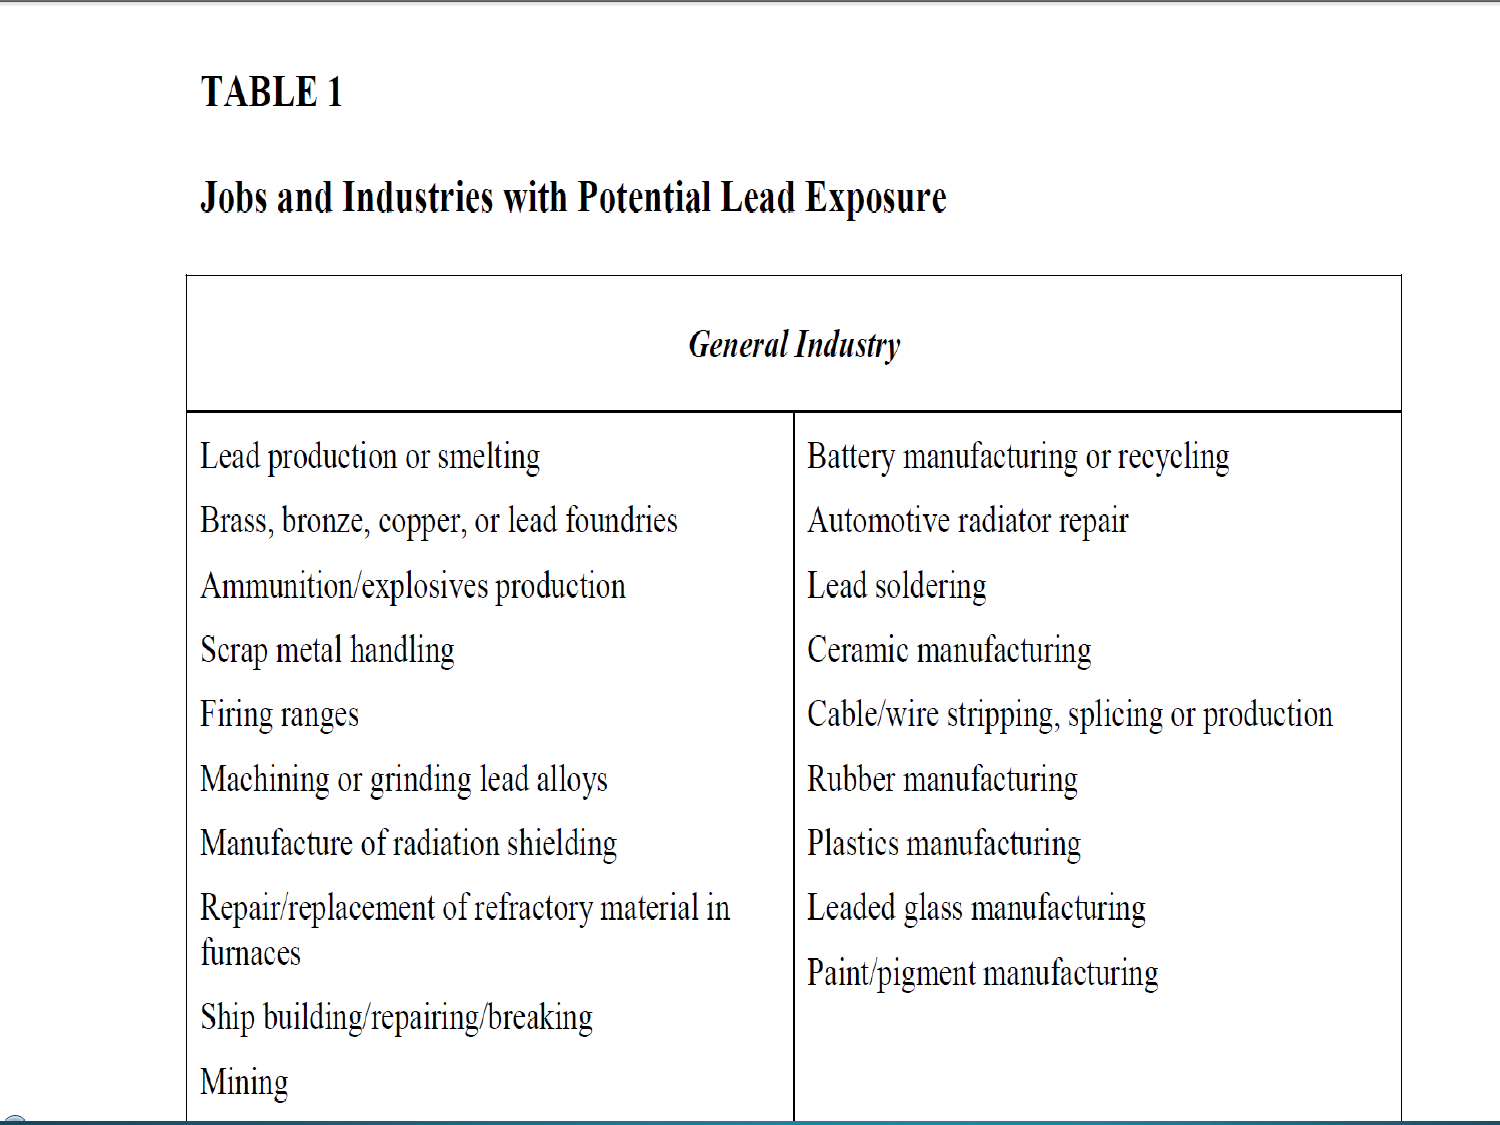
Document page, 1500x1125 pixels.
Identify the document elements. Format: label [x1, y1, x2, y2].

picture [0, 1121, 1500, 1125]
list [0, 0, 1500, 1121]
